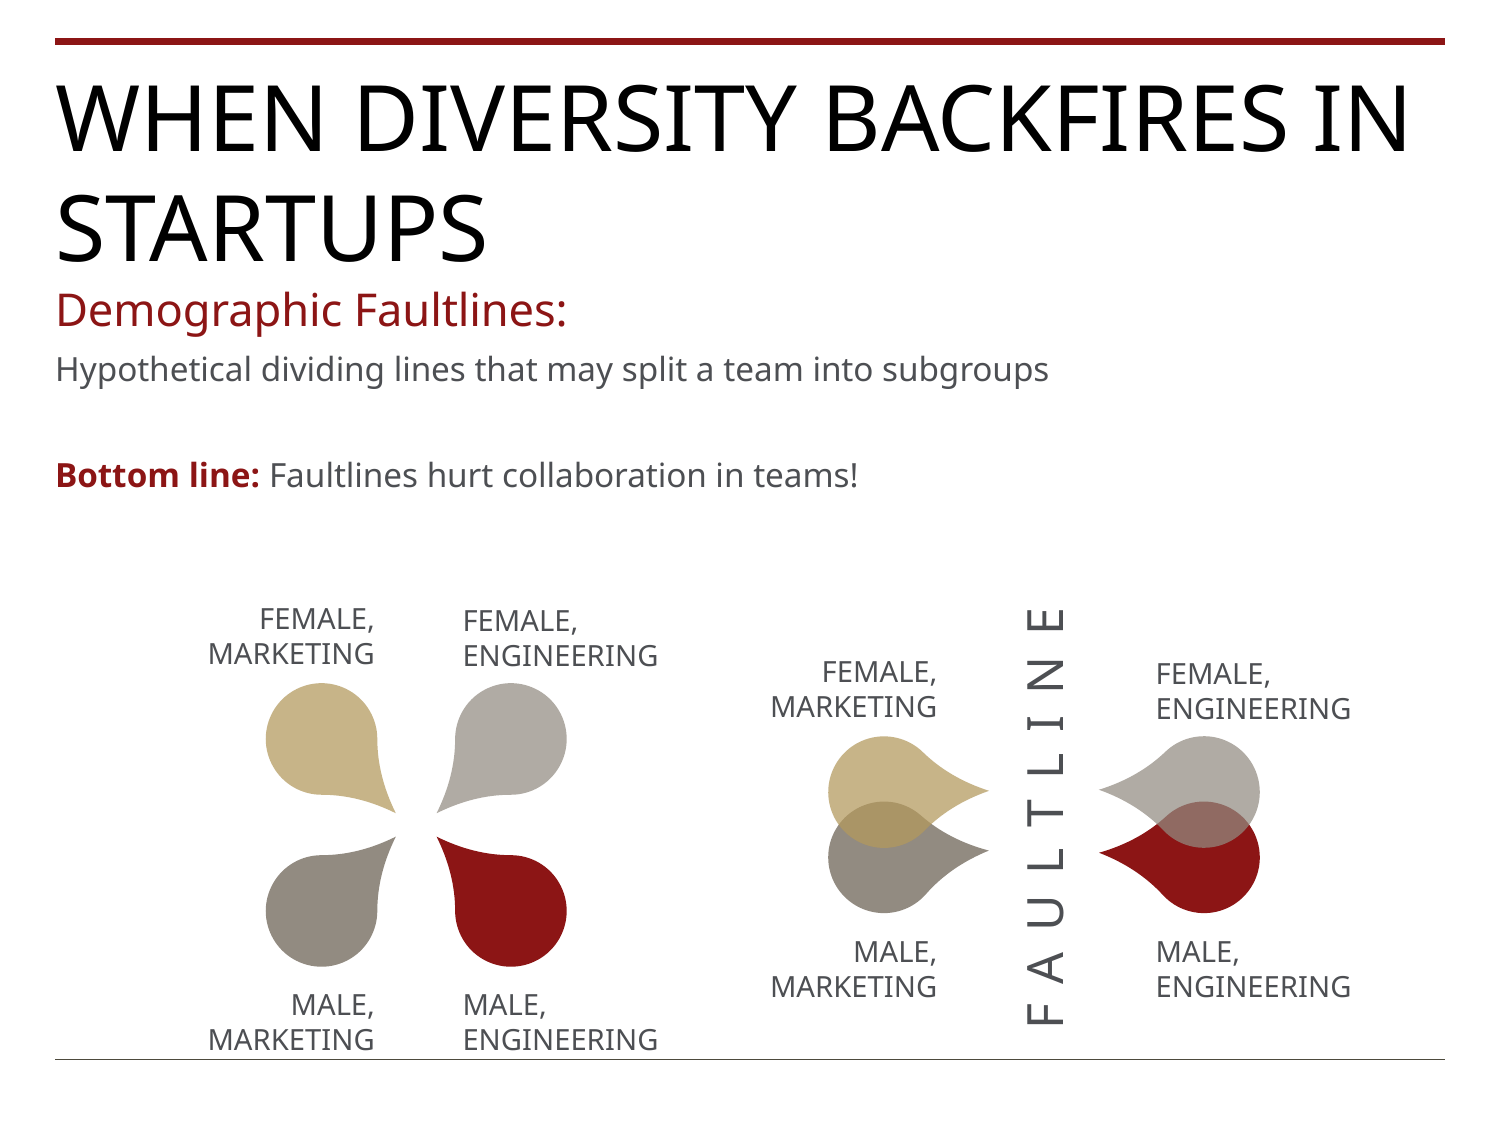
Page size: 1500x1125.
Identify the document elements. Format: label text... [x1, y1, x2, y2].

text_box Male, engineering [1155, 933, 1418, 1004]
text_box Female, engineering [462, 602, 725, 673]
text_box [1096, 824, 1262, 916]
title WHEN DIVERSITY BACKFIRES in STARTUPS [55, 51, 1445, 118]
text_box Faultline [1013, 587, 1074, 1051]
text_box Male, engineering [462, 986, 725, 1057]
list Demographic Faultlines: Hypothetical dividing lines that may split a team into subgroups Bottom line: Faultlines hurt collaboration in teams! [55, 285, 1445, 340]
text_box [826, 824, 991, 916]
text_box Female, engineering [1155, 655, 1418, 726]
text_box [826, 734, 992, 851]
text_box Male, marketing [675, 933, 938, 1004]
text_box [265, 682, 567, 967]
text_box [1096, 734, 1262, 850]
text_box Male, marketing [112, 986, 375, 1057]
text_box Female, marketing [675, 653, 938, 724]
text_box Female, marketing [112, 600, 375, 671]
